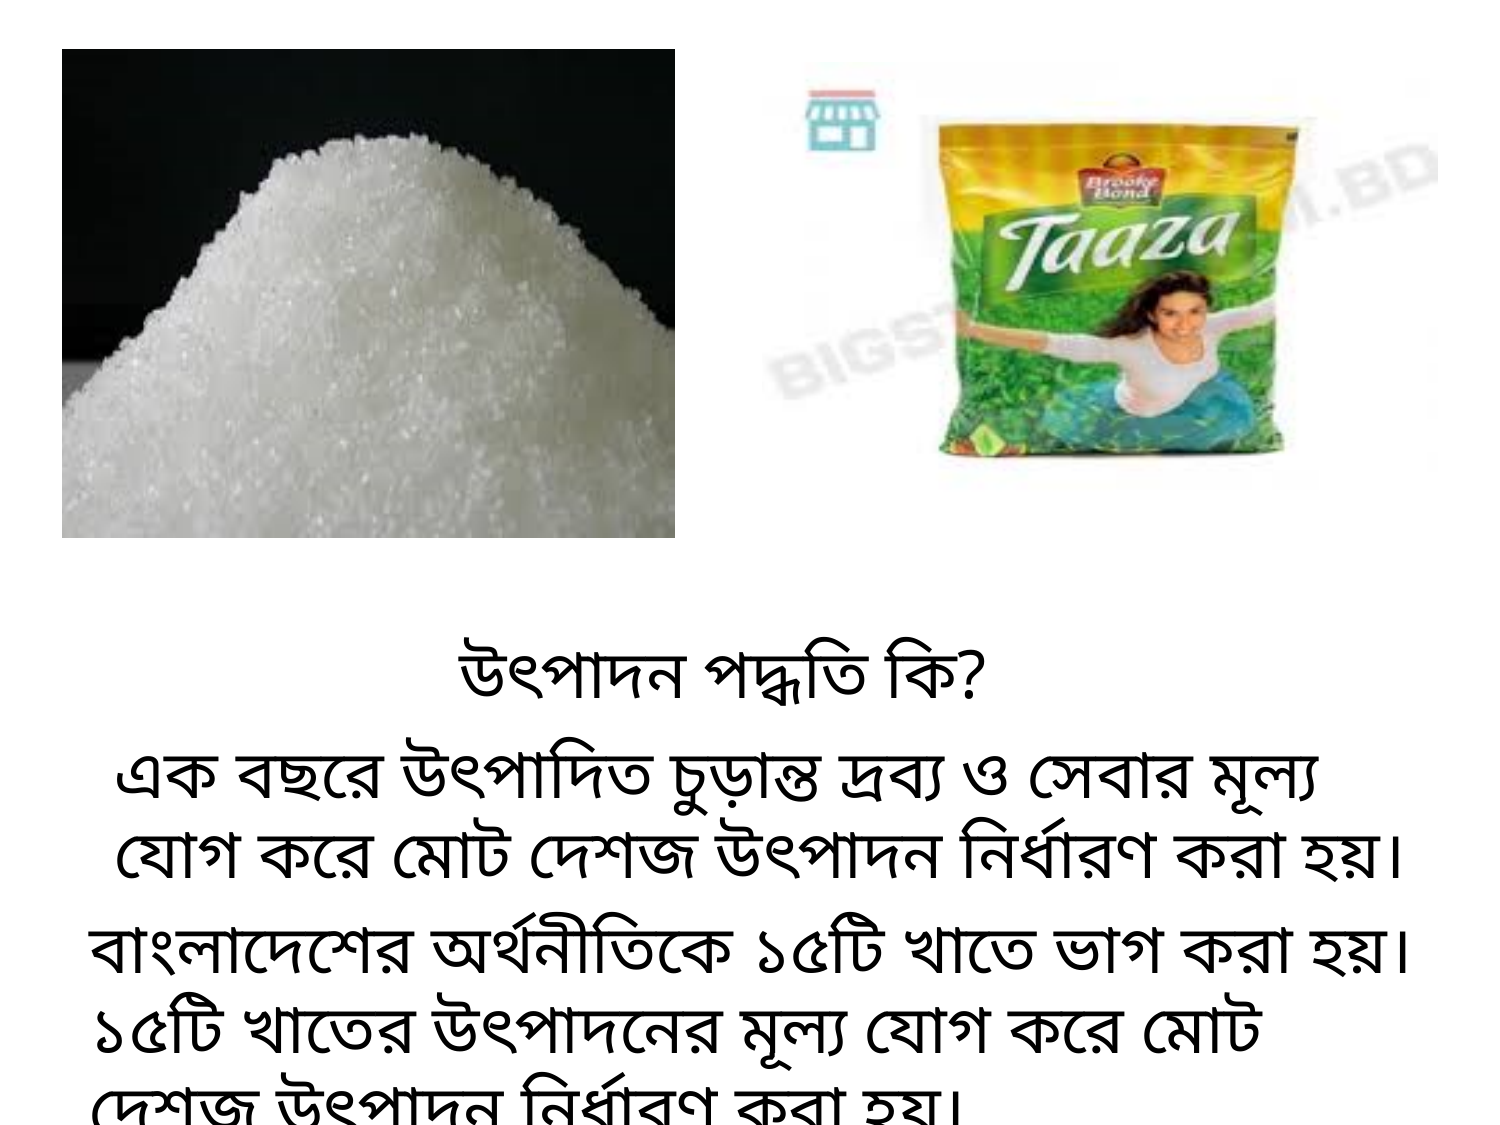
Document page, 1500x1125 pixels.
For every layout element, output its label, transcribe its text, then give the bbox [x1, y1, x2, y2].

picture [62, 49, 676, 538]
text_box এক বছরে উৎপাদিত চুড়ান্ত দ্রব্য ও সেবার মূল্য যোগ করে মোট দেশজ উৎপাদন নির্ধারণ করা হয়। [99, 724, 1463, 900]
text_box উৎপাদন পদ্ধতি কি? [49, 624, 1413, 720]
text_box বাংলাদেশের অর্থনীতিকে ১৫টি খাতে ভাগ করা হয়। ১৫টি খাতের উৎপাদনের মূল্য যোগ করে মোট দেশজ উৎপাদন নির্ধারণ করা হয়। [75, 899, 1450, 1125]
picture [762, 62, 1438, 526]
